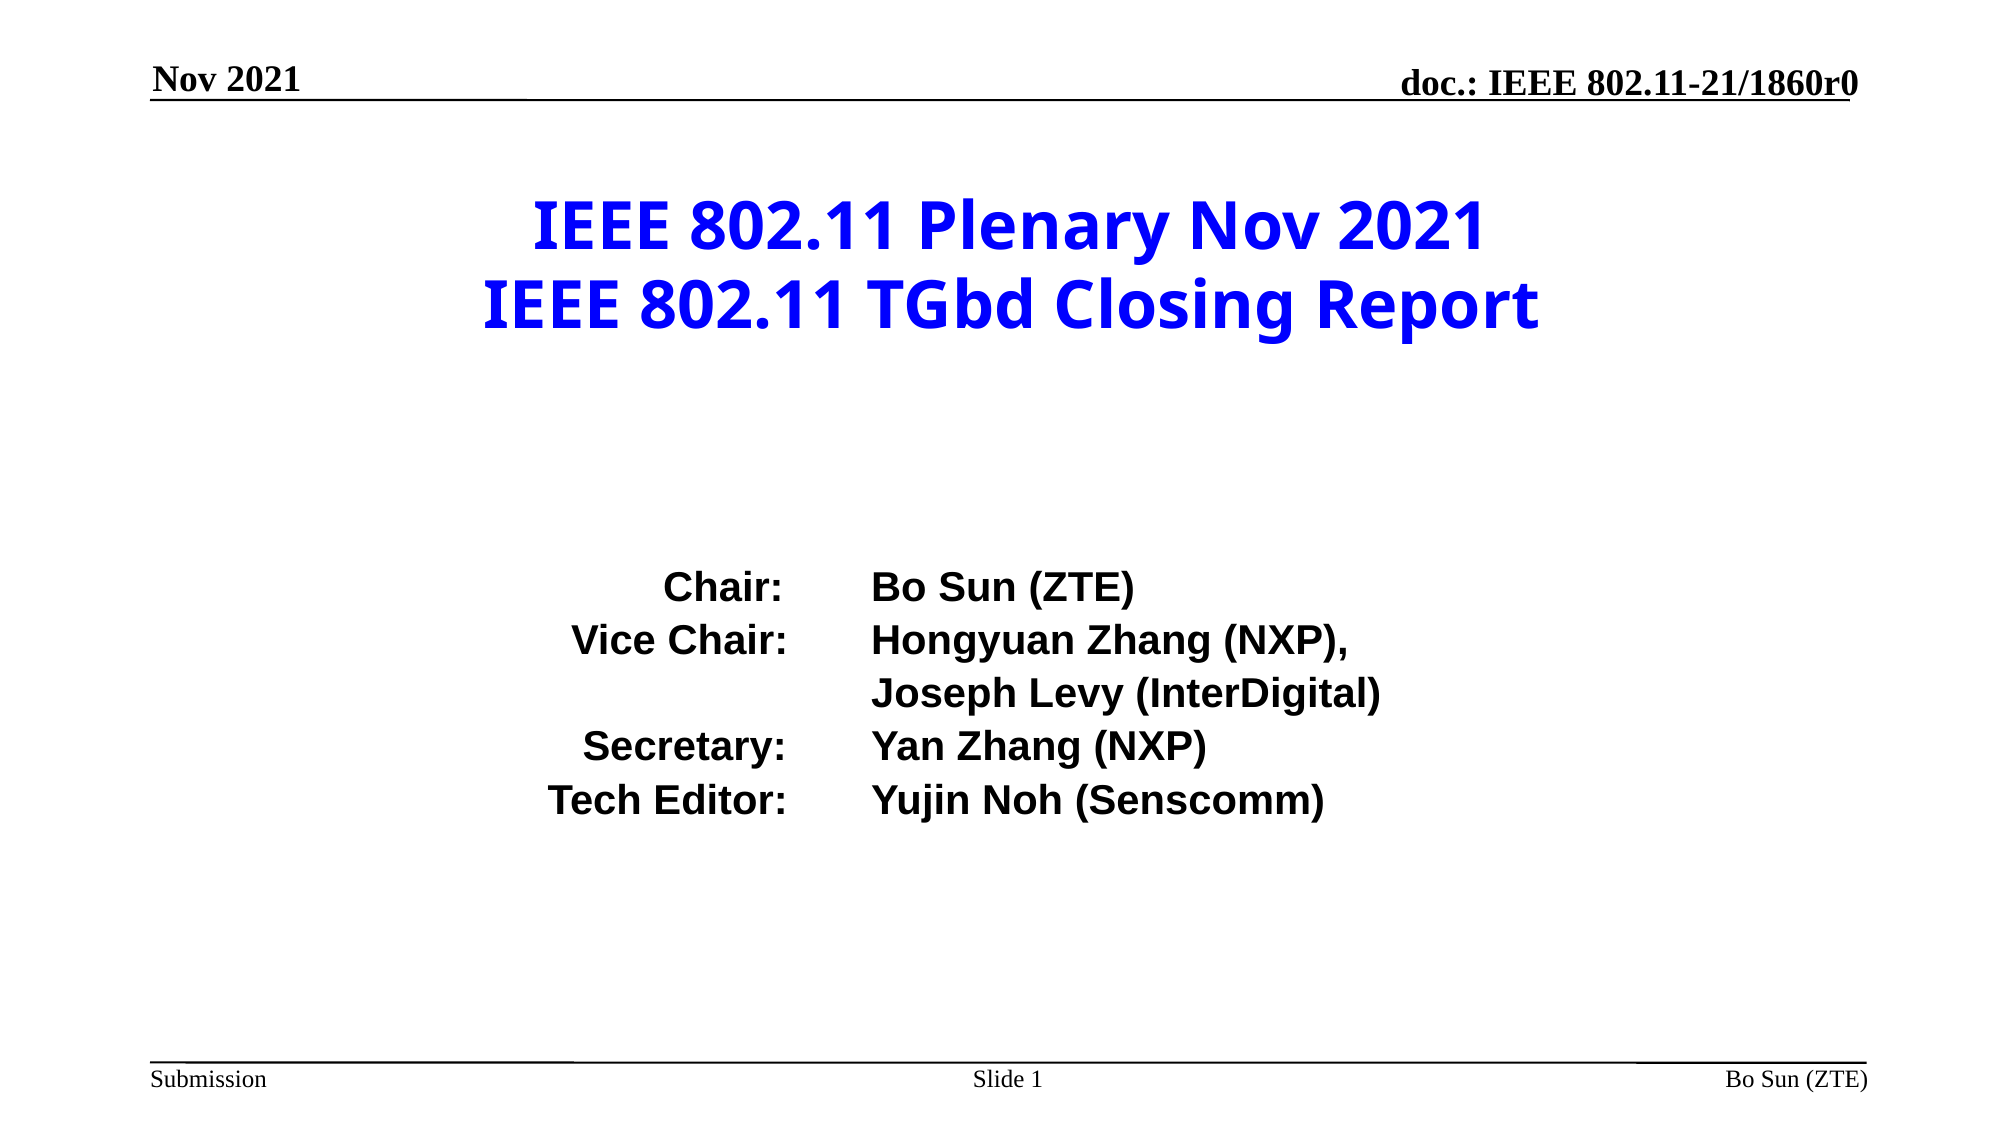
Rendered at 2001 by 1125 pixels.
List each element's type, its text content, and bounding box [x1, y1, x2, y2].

text_box Chair: Bo Sun (ZTE) Vice Chair: Hongyuan Zhang (NXP), Joseph Levy (InterDigital) Secretary: Yan Zhang (NXP) Tech Editor: Yujin Noh (Senscomm) [200, 349, 1813, 1027]
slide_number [152, 54, 563, 100]
title IEEE 802.11 Plenary Nov 2021 IEEE 802.11 TGbd Closing Report [262, 112, 1763, 349]
footer Bo Sun (ZTE) [1171, 1061, 1869, 1093]
slide_number Slide 1 [949, 1061, 1067, 1123]
